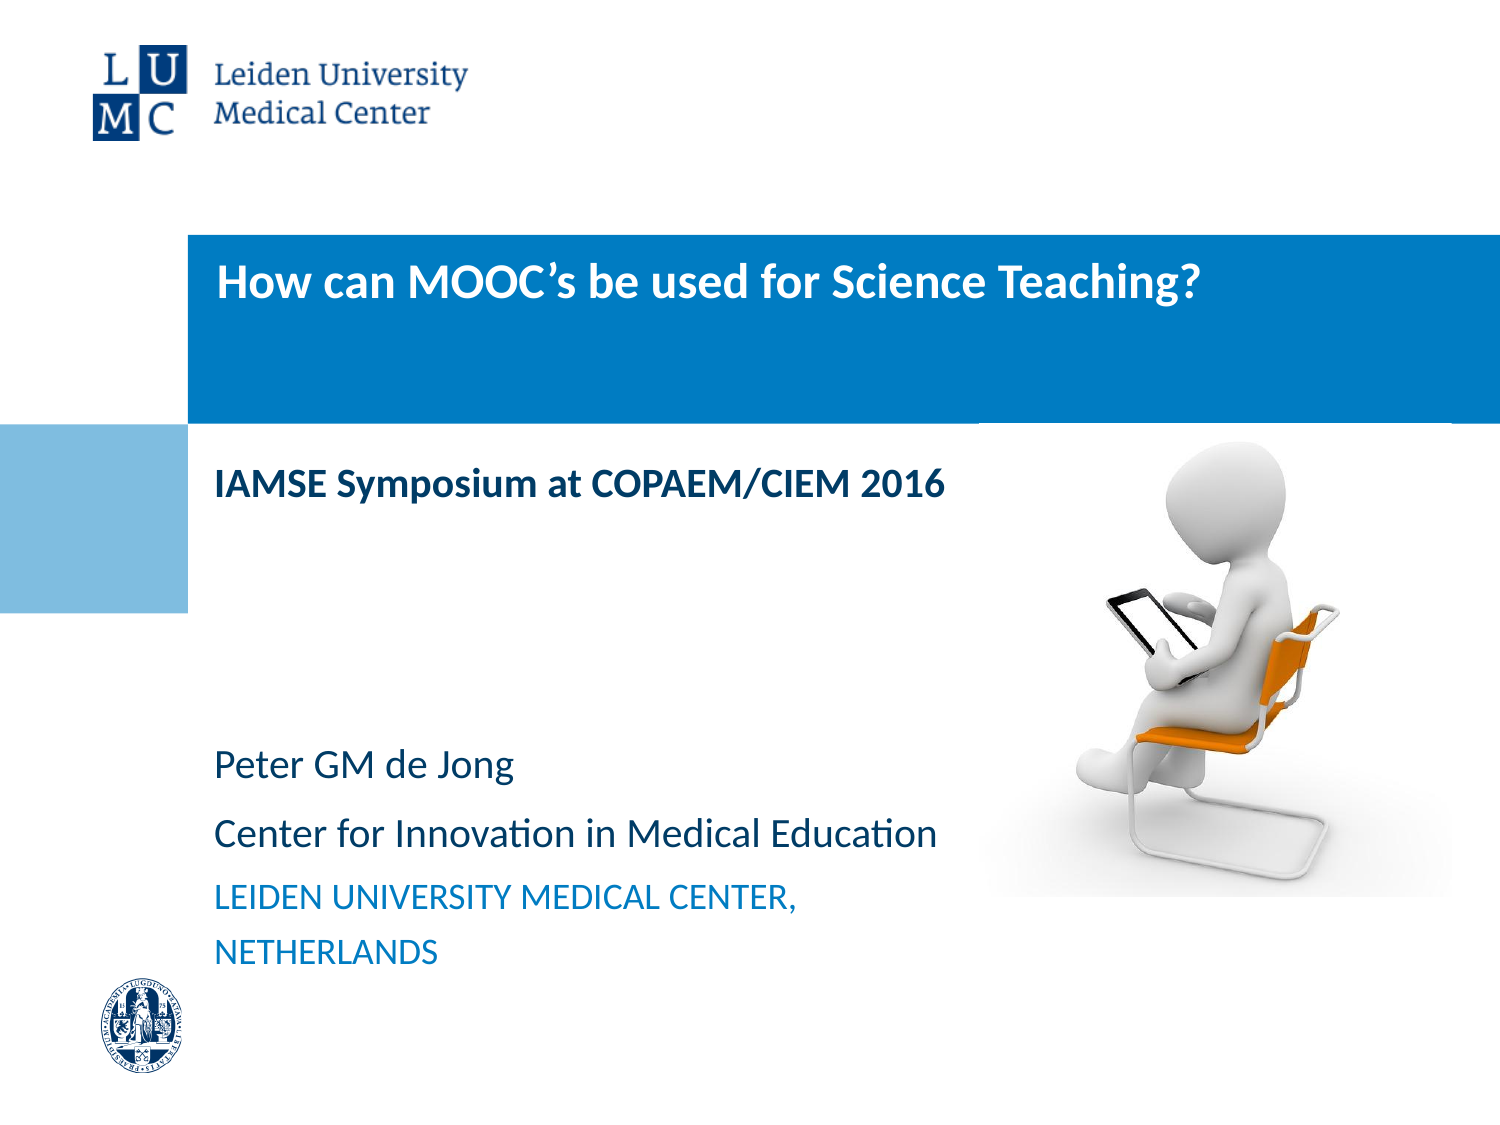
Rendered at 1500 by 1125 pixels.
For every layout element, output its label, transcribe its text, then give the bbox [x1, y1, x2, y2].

picture [978, 423, 1452, 897]
list Peter GM de Jong [214, 727, 958, 795]
subtitle IAMSE Symposium at COPAEM/CIEM 2016 [214, 456, 973, 514]
list Center for Innovation in Medical Education [214, 795, 960, 864]
list Leiden University Medical Center, Netherlands [214, 863, 957, 932]
title How can MOOC’s be used for Science Teaching? [216, 234, 1500, 423]
